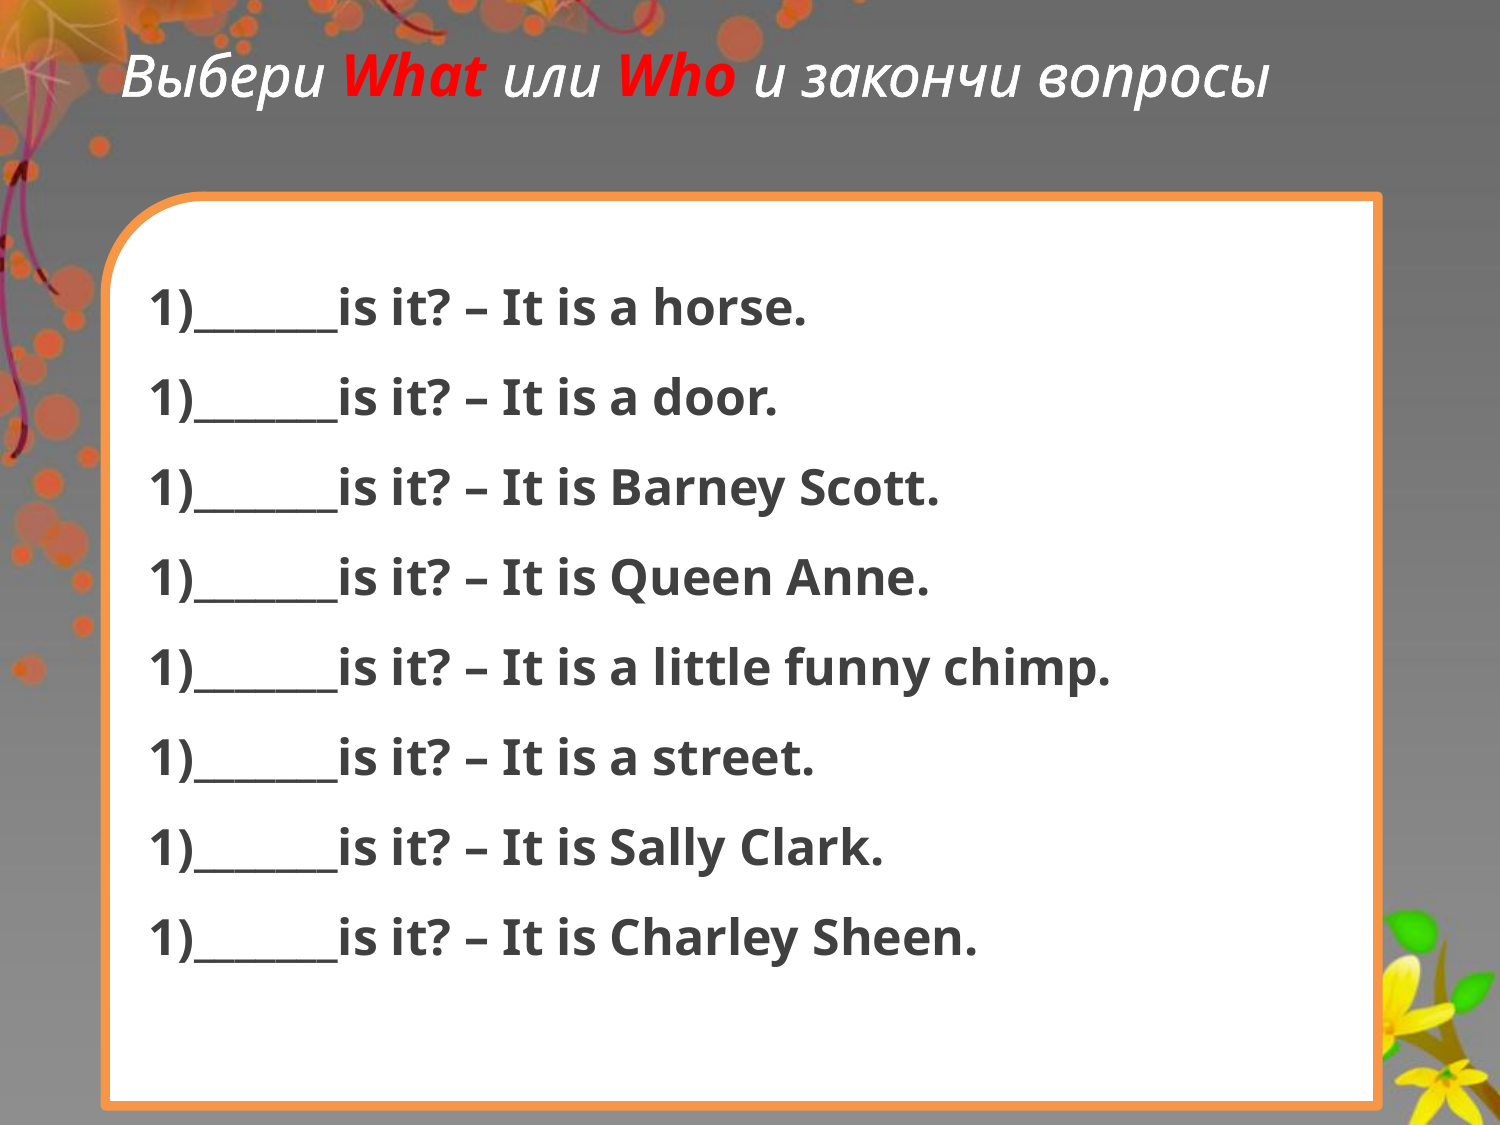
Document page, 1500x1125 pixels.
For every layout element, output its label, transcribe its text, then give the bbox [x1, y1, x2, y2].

text_box 1)_______is it? – It is a horse. 1)_______is it? – It is a door. 1)_______is it? – It is Barney Scott. 1)_______is it? – It is Queen Anne. 1)_______is it? – It is a little funny chimp. 1)_______is it? – It is a street. 1)_______is it? – It is Sally Clark. 1)_______is it? – It is Charley Sheen. [103, 194, 1381, 1108]
text_box Выбери What или Who и закончи вопрoсы [105, 30, 1449, 116]
picture [0, 0, 1500, 1125]
